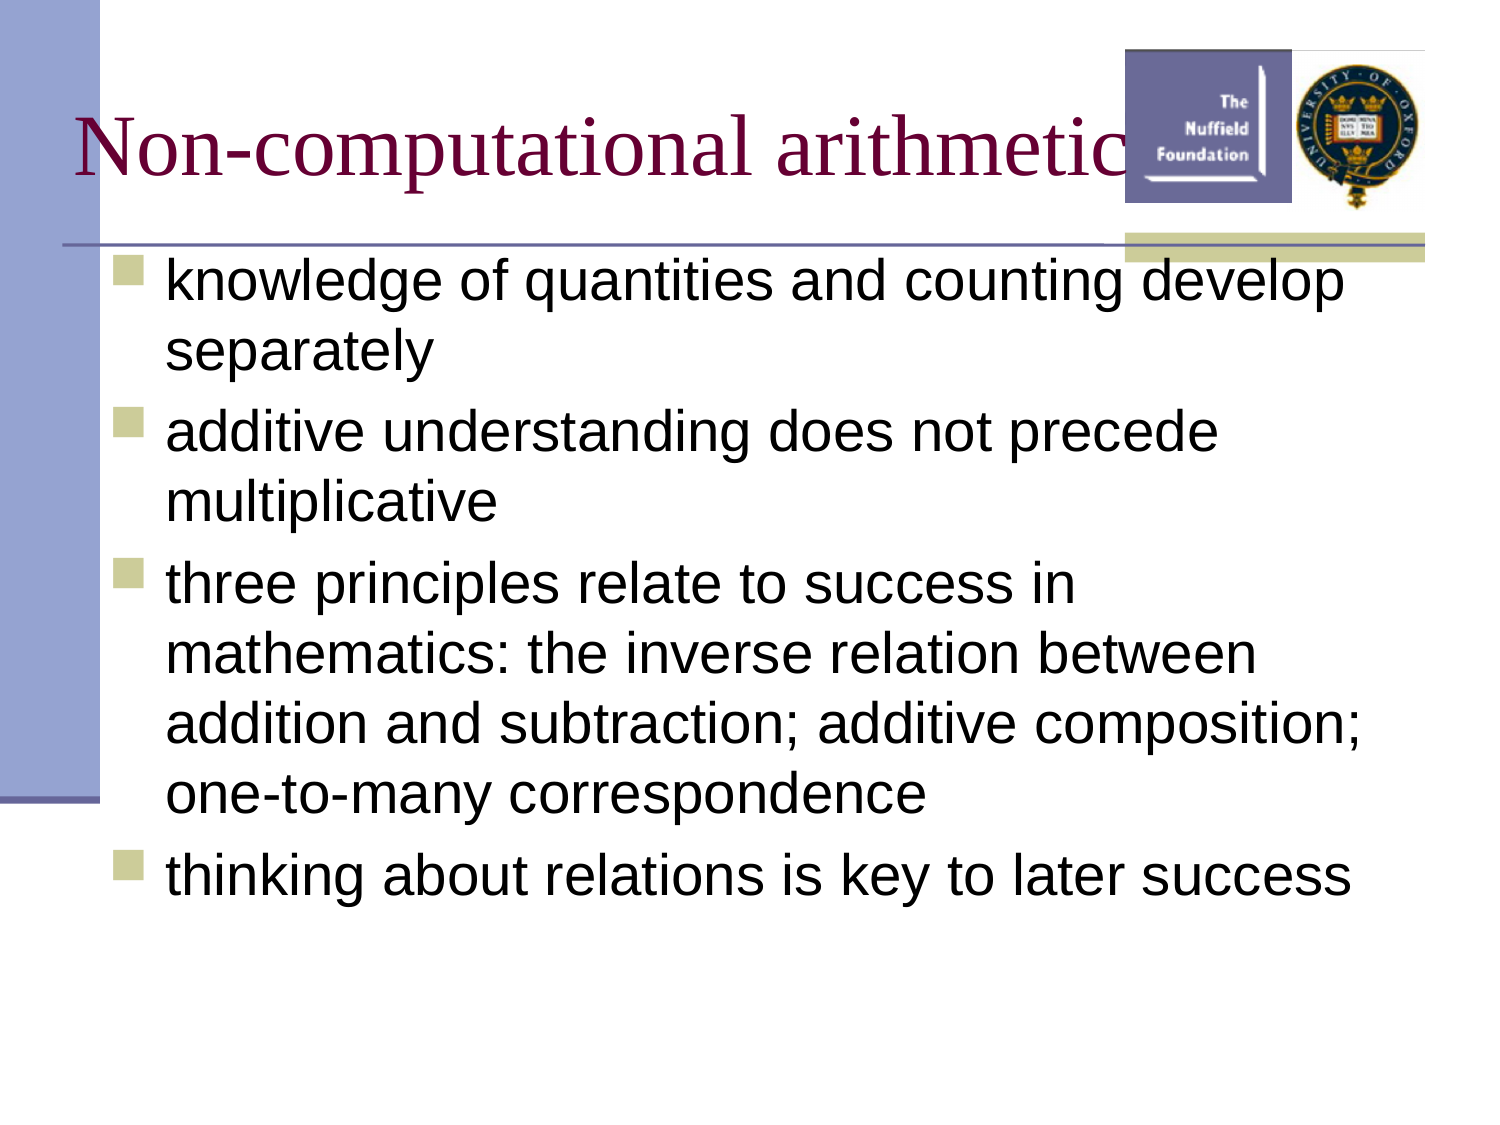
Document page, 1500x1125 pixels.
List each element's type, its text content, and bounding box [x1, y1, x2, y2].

list knowledge of quantities and counting develop separately additive understanding does not precede multiplicative three principles relate to success in mathematics: the inverse relation between addition and subtraction; additive composition; one-to-many correspondence thinking about relations is key to later success [93, 234, 1408, 1015]
title Non-computational arithmetic [58, 46, 1334, 235]
